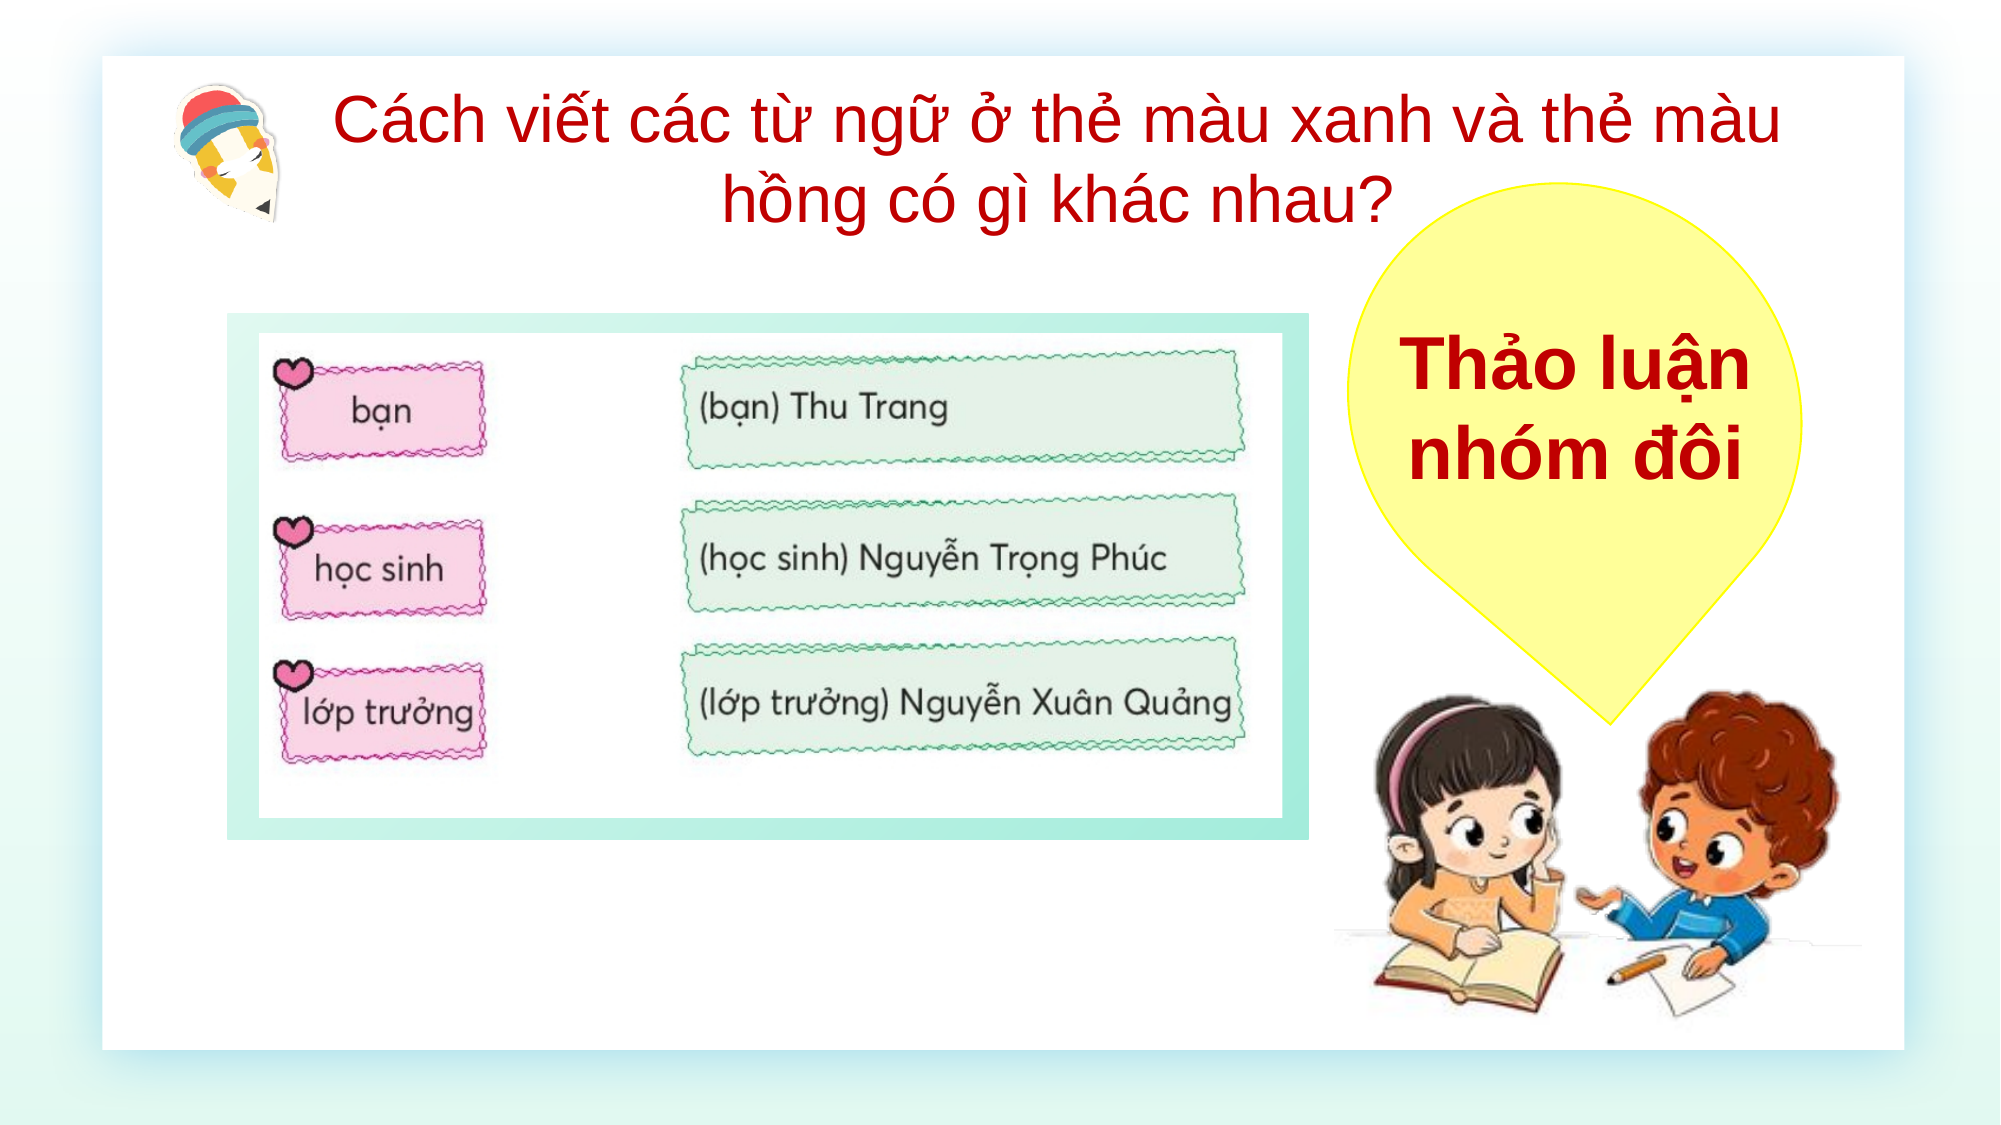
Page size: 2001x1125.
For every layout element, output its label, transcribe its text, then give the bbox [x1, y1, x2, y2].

text_box Thảo luận nhóm đôi [1357, 294, 1795, 478]
text_box [1364, 365, 1803, 661]
picture [171, 79, 284, 225]
text_box Cách viết các từ ngữ ở thẻ màu xanh và thẻ màu hồng có gì khác nhau? [254, 56, 1862, 240]
text_box [1370, 182, 1763, 294]
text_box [227, 313, 1309, 840]
text_box [1346, 326, 1357, 458]
picture [1334, 661, 1862, 1033]
text_box [0, 0, 2000, 1125]
text_box [101, 55, 1905, 1051]
